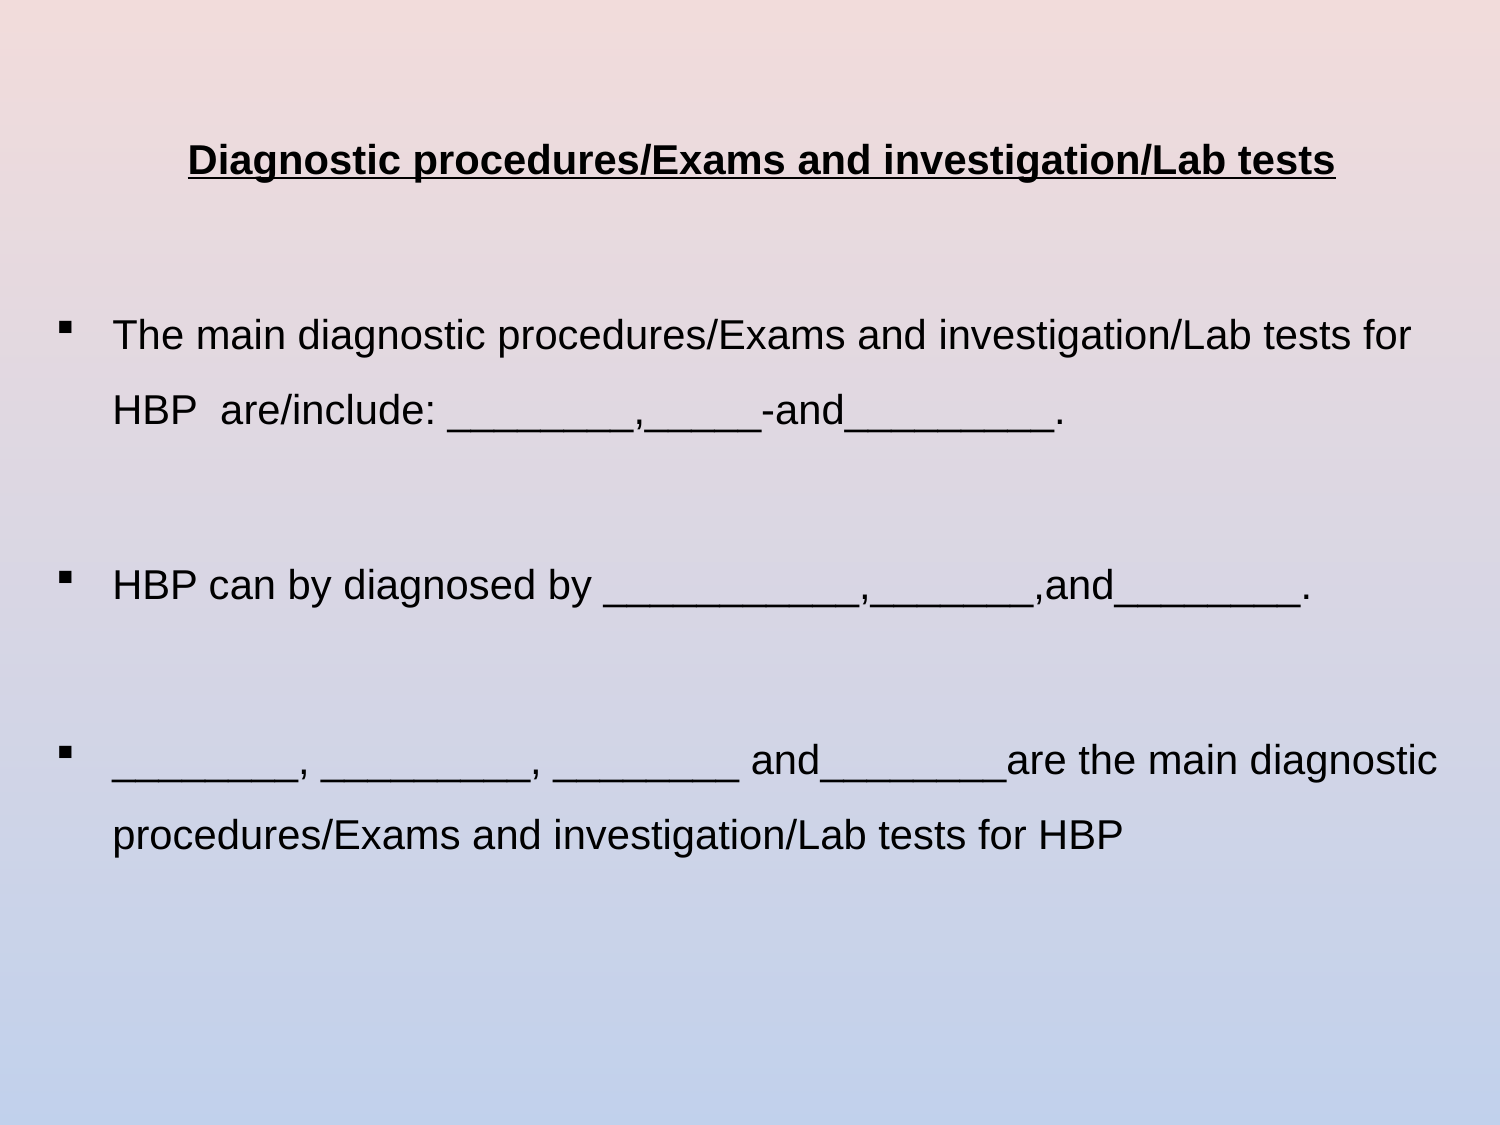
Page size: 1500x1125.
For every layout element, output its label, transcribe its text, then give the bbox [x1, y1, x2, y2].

text_box Diagnostic procedures/Exams and investigation/Lab tests The main diagnostic procedures/Exams and investigation/Lab tests for HBP are/include: ________,_____-and_________. HBP can by diagnosed by ___________,_______,and________. ________, _________, ________ and________are the main diagnostic procedures/Exams and investigation/Lab tests for HBP [41, 125, 1483, 866]
